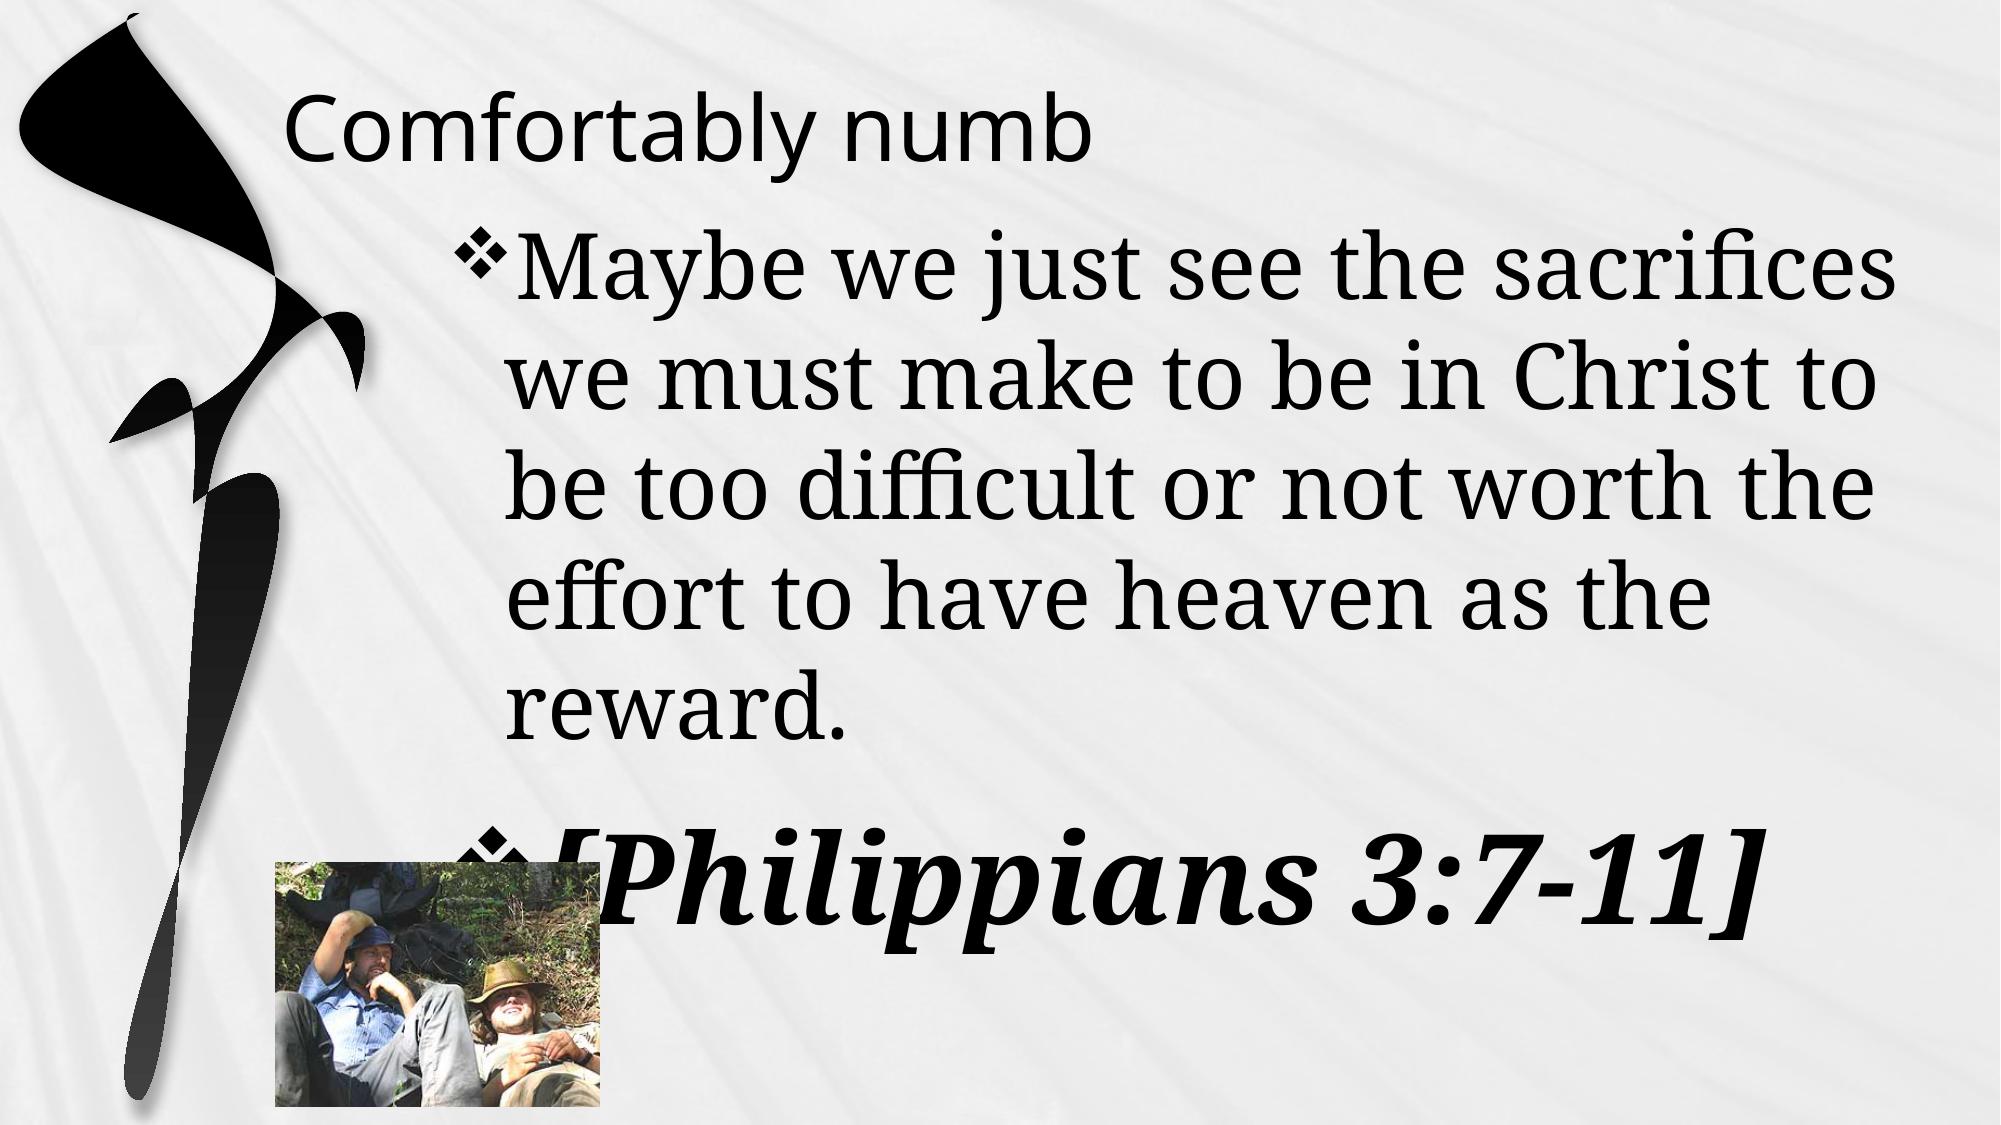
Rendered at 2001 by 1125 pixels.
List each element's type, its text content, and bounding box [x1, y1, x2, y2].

title Comfortably numb [266, 12, 1755, 238]
picture [274, 862, 600, 1107]
list Maybe we just see the sacrifices we must make to be in Christ to be too difficult or not worth the effort to have heaven as the reward. [Philippians 3:7-11] [433, 200, 1975, 1107]
